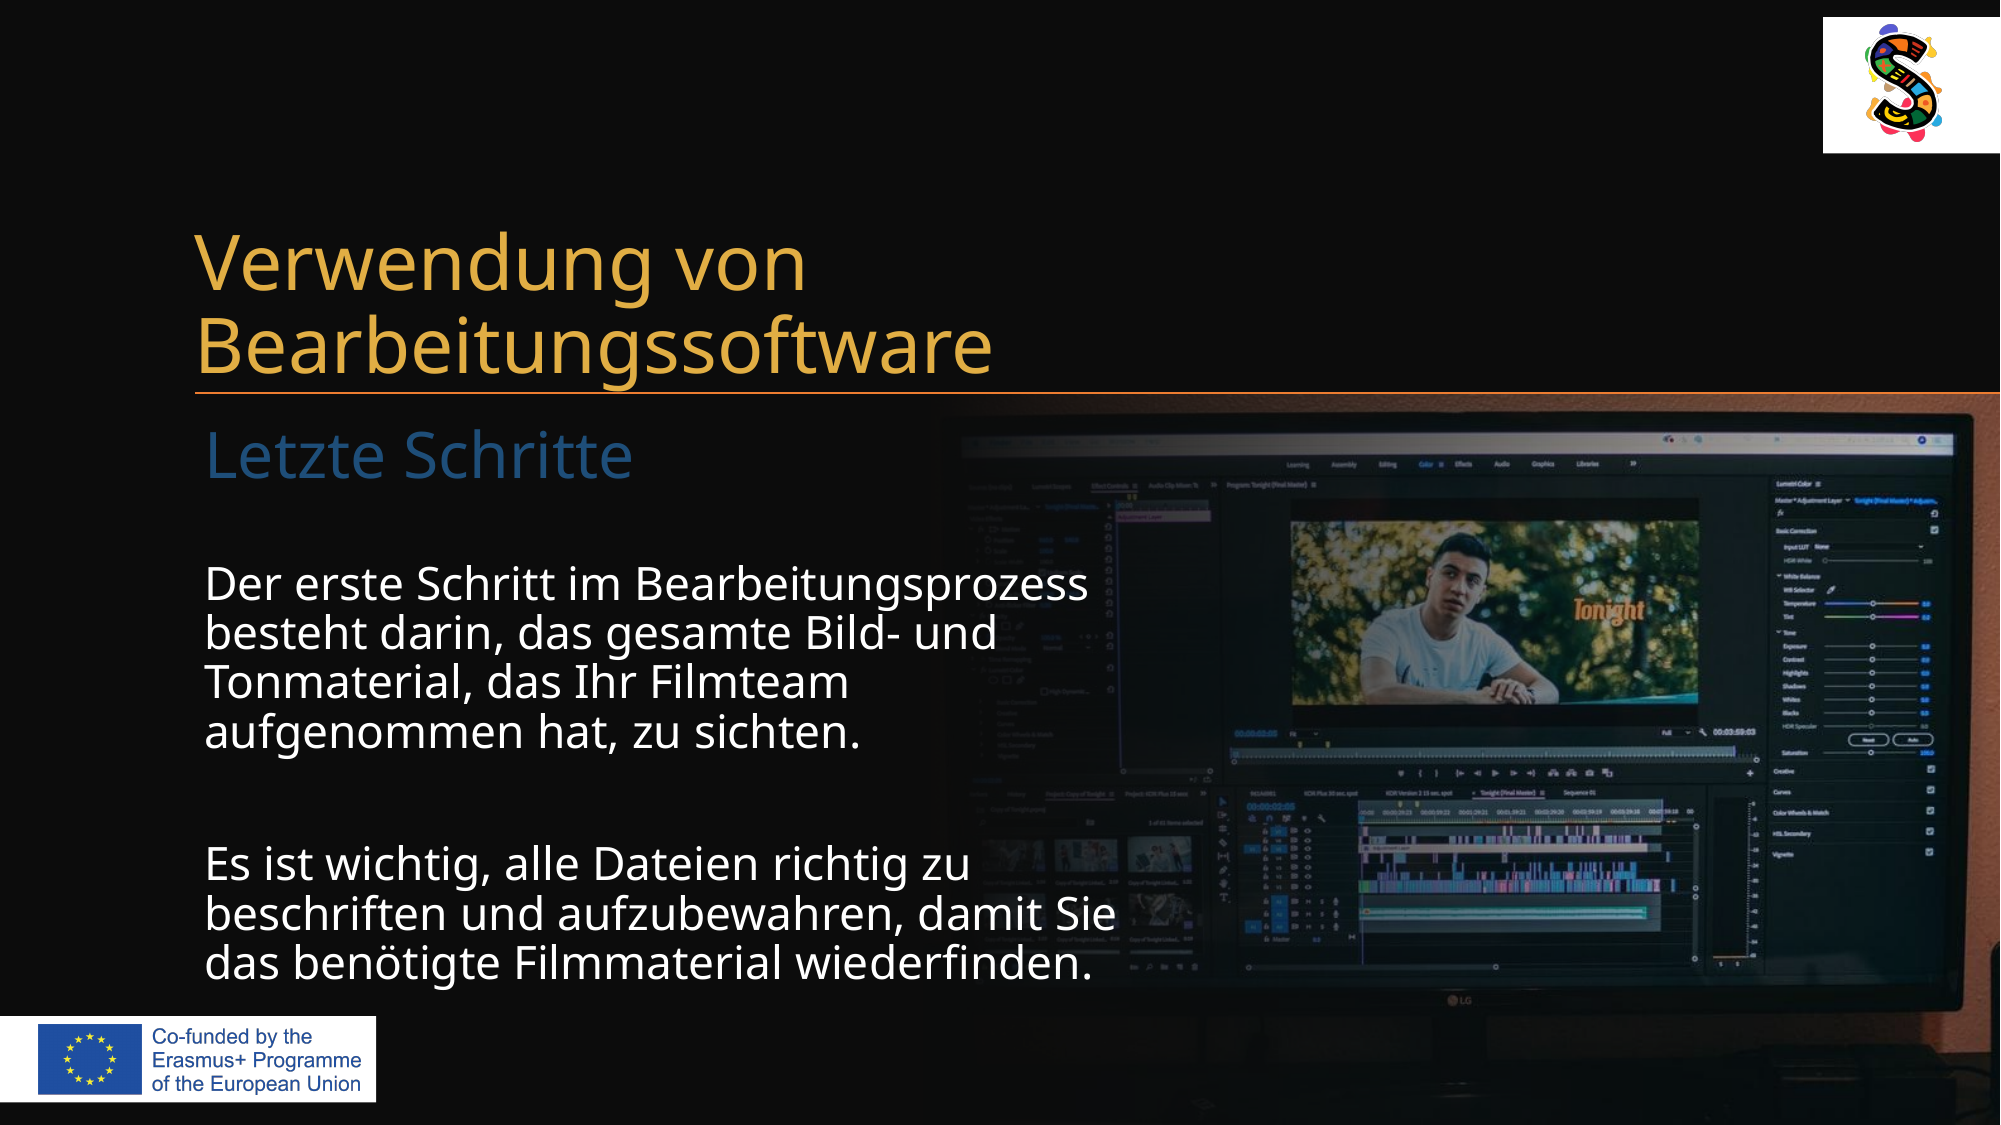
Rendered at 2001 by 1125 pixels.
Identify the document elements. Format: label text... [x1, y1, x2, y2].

title Verwendung von Bearbeitungssoftware [194, 149, 1004, 390]
list Letzte Schritte Der erste Schritt im Bearbeitungsprozess besteht darin, das gesamte Bild- und Tonmaterial, das Ihr Filmteam aufgenommen hat, zu sichten. Es ist wichtig, alle Dateien richtig zu beschriften und aufzubewahren, damit Sie das benötigte Filmmaterial wiederfinden. [188, 422, 904, 990]
text_box [1823, 17, 2000, 154]
picture [38, 1023, 361, 1095]
picture [909, 394, 2000, 1125]
picture [1865, 24, 1942, 142]
text_box [0, 1016, 377, 1103]
text_box [0, 0, 2000, 1125]
